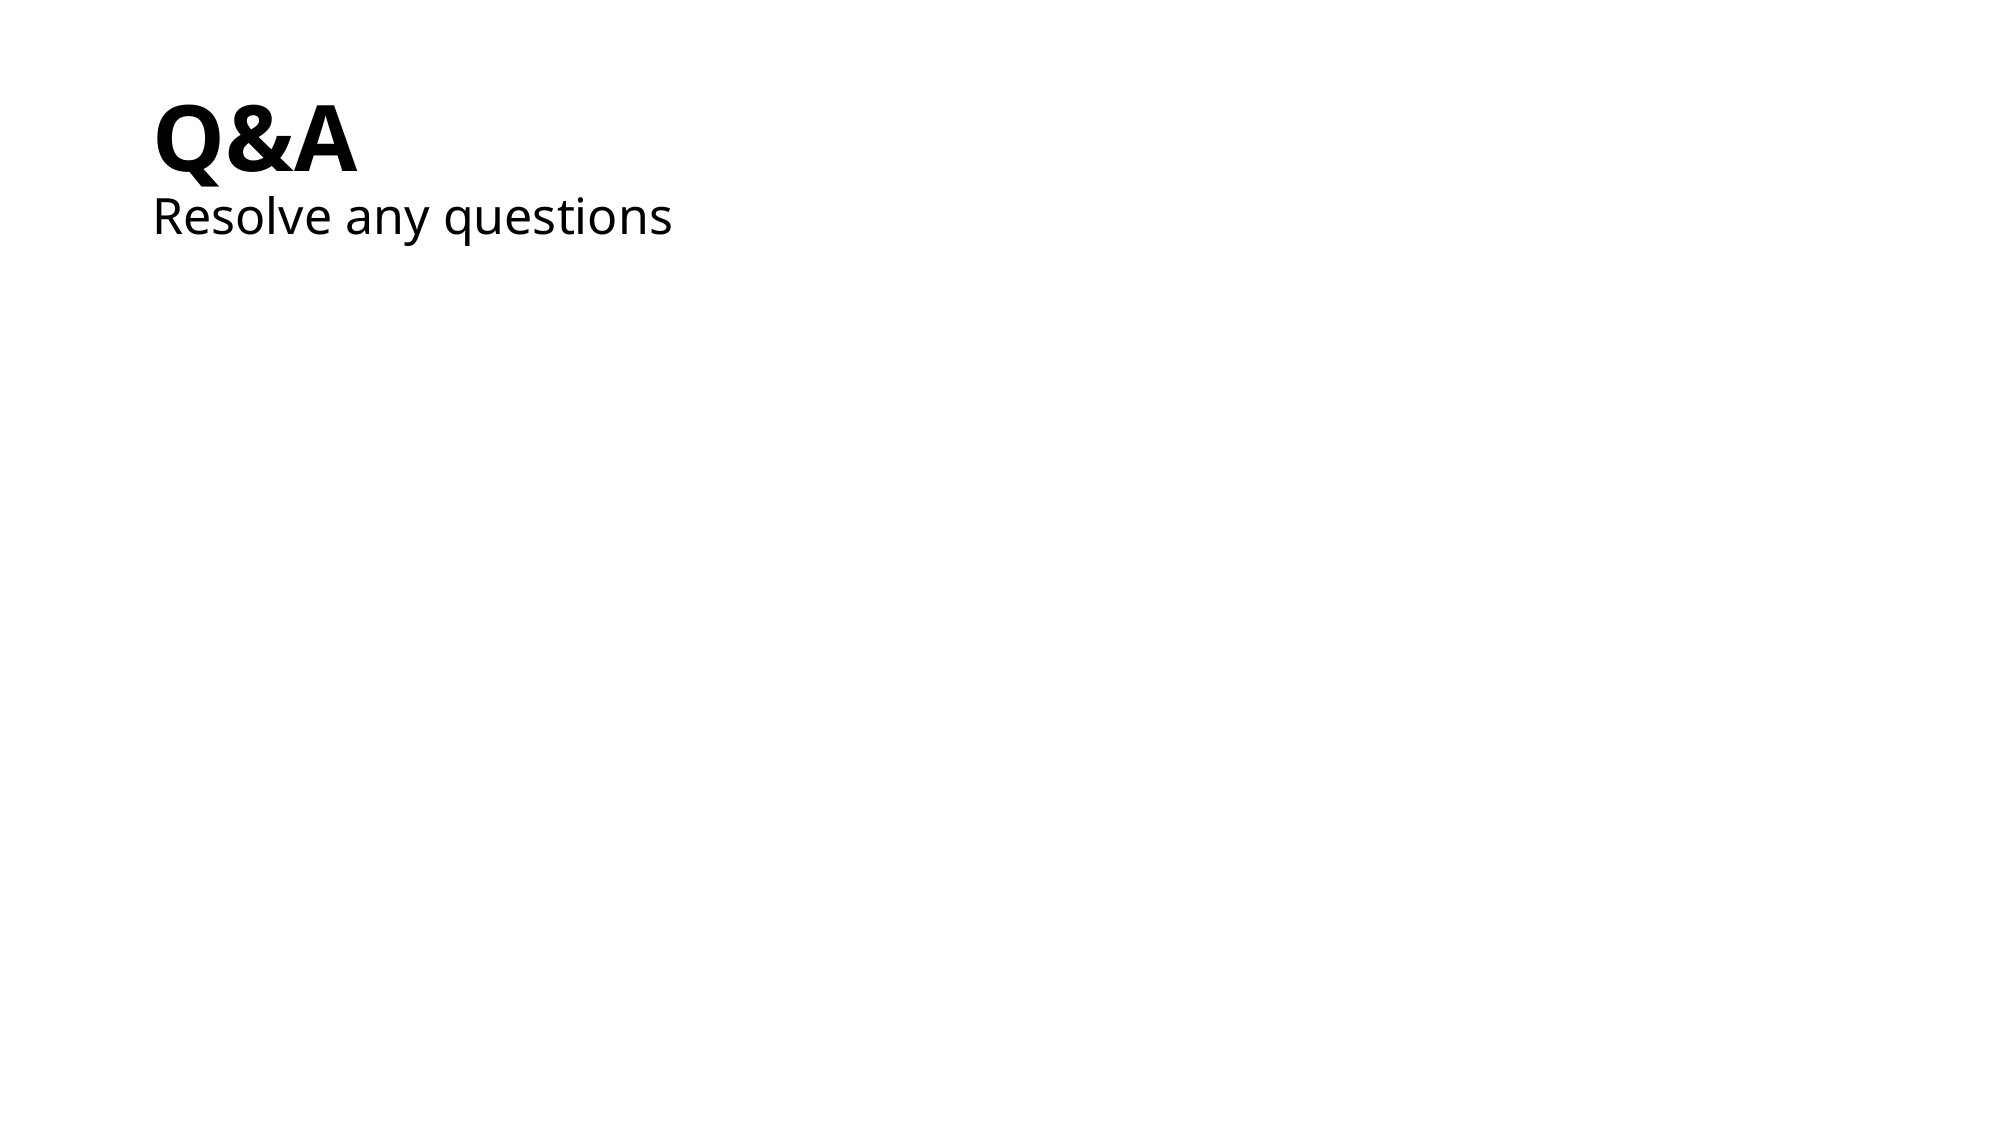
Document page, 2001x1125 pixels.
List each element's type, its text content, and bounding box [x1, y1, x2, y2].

title Q&A Resolve any questions [137, 59, 1863, 278]
